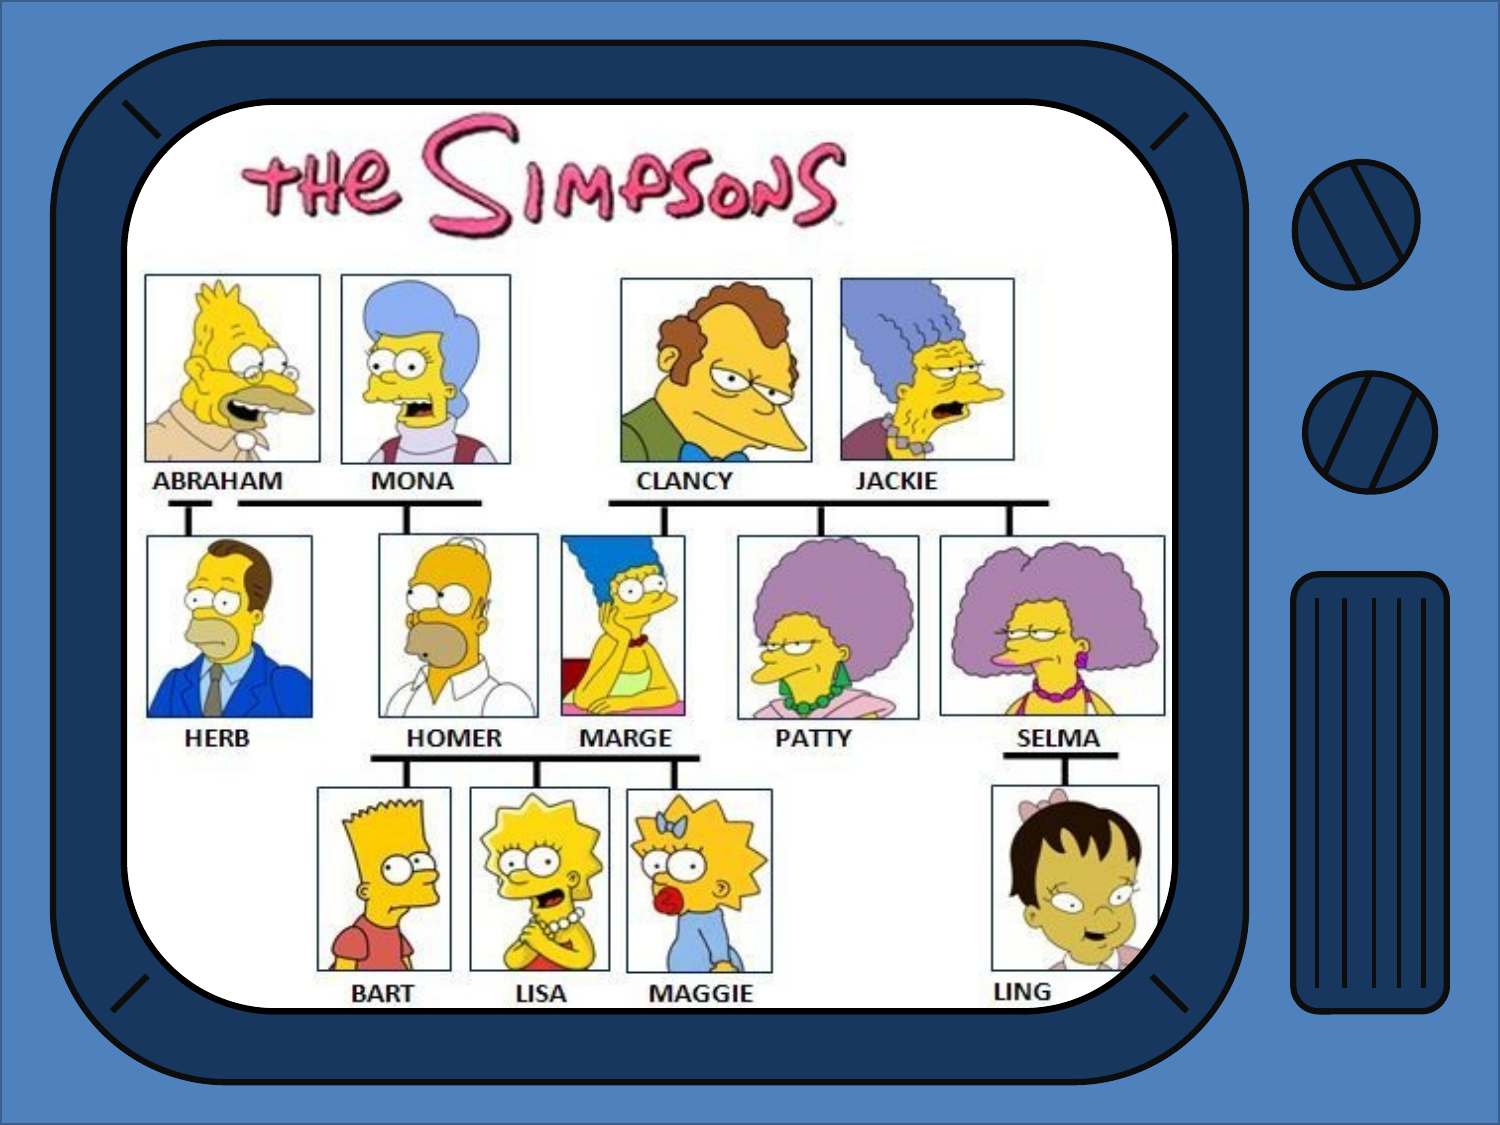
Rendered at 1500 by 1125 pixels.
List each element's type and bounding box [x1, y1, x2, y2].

text_box [0, 0, 1500, 1125]
